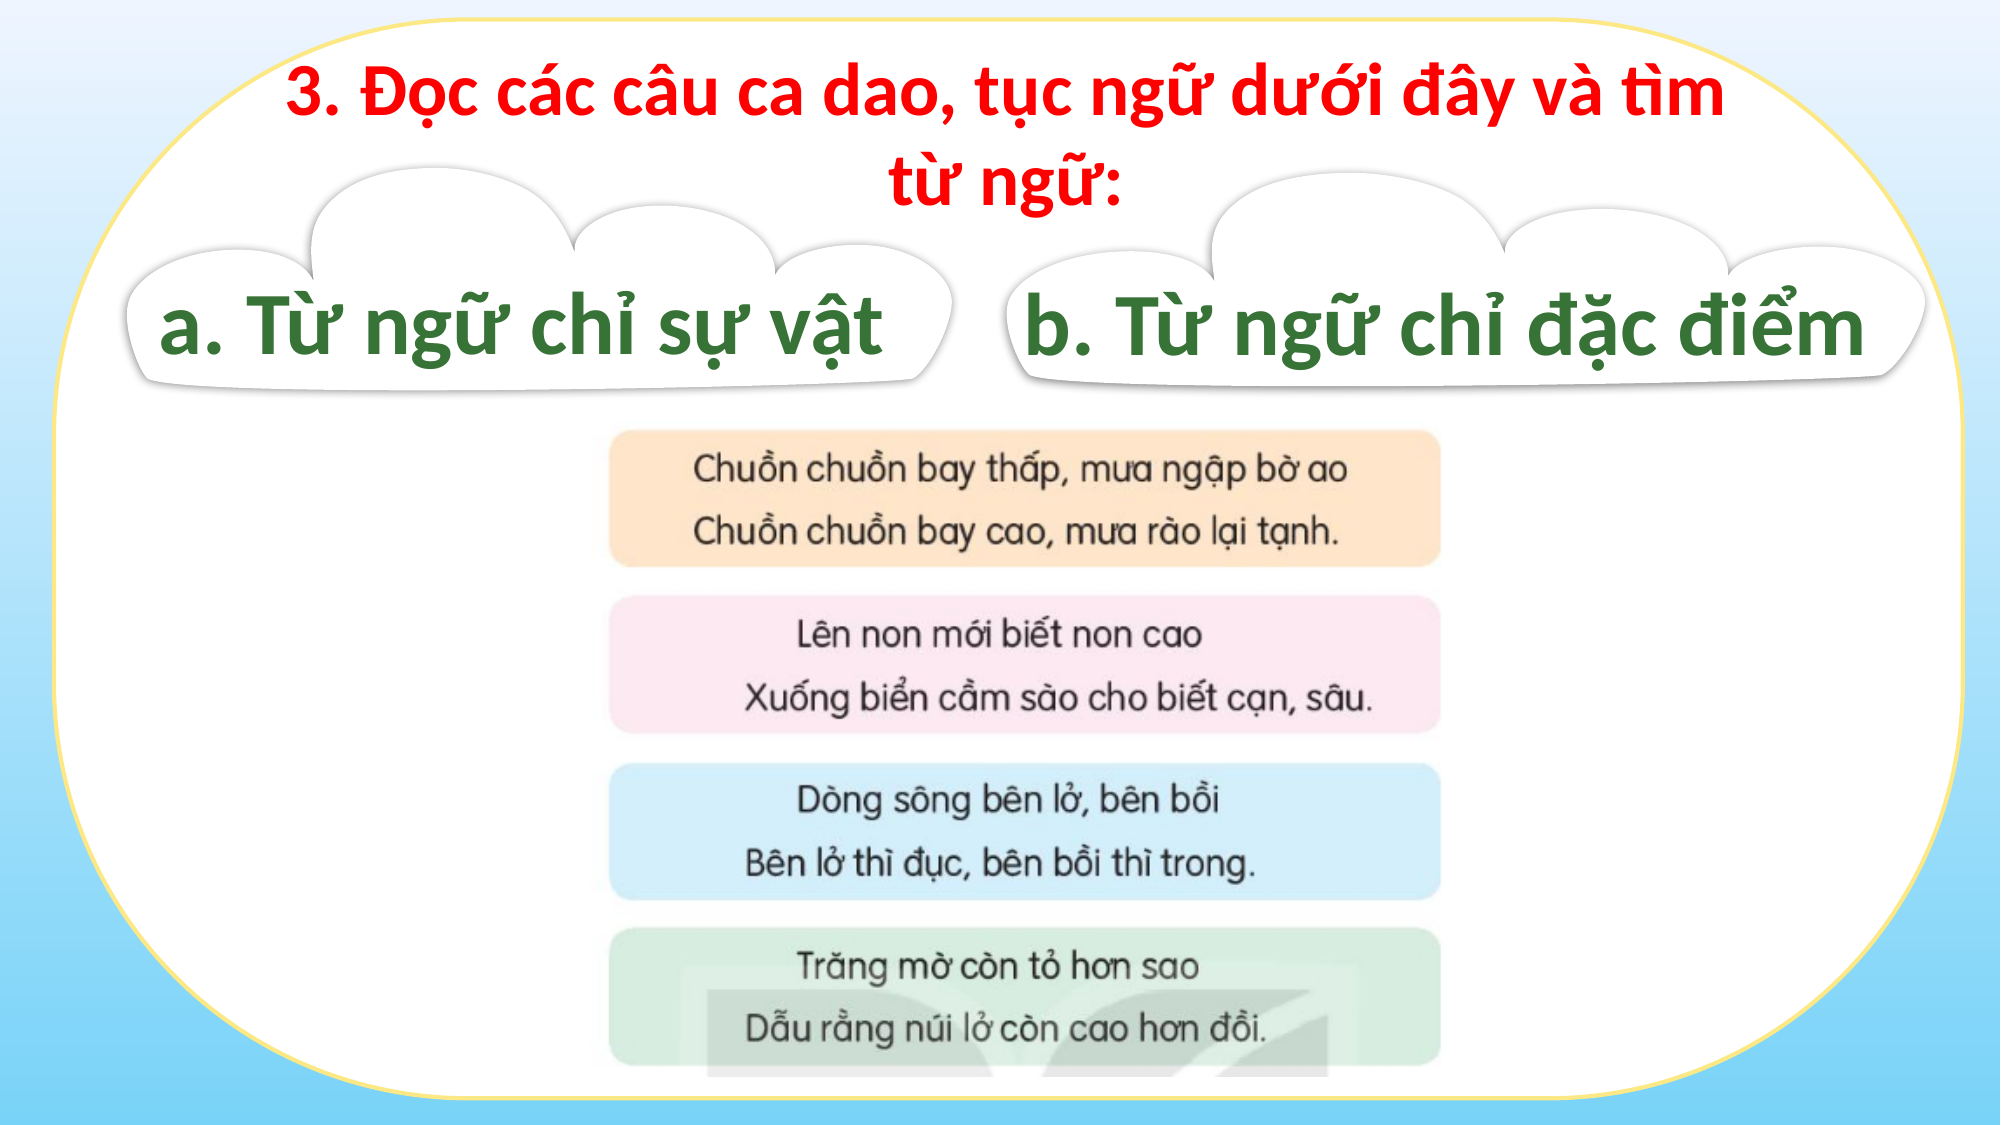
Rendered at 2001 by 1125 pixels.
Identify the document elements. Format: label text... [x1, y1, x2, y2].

text_box [51, 271, 1965, 1101]
picture [571, 419, 1455, 1077]
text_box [89, 167, 955, 497]
text_box 3. Đọc các câu ca dao, tục ngữ dưới đây và tìm từ ngữ: [265, 33, 1748, 174]
text_box [355, 17, 1662, 33]
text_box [964, 172, 1928, 387]
text_box [1748, 68, 1872, 171]
text_box [149, 70, 265, 166]
